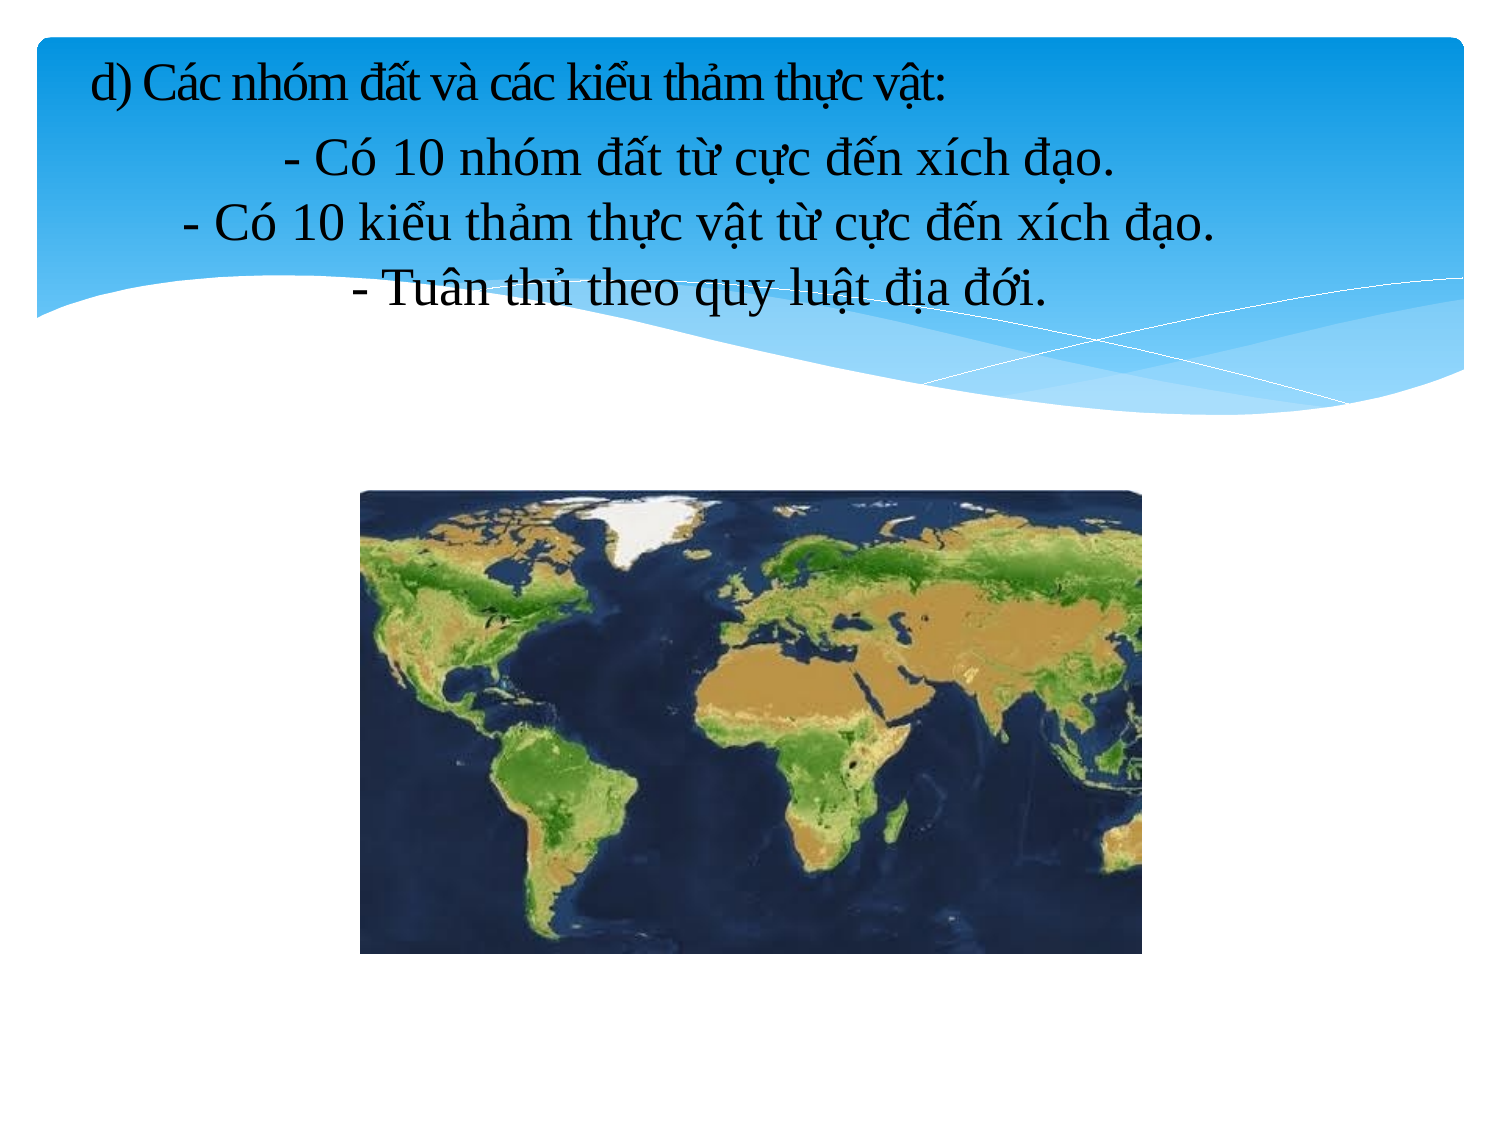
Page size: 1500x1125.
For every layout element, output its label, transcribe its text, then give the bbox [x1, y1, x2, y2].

title - Có 10 nhóm đất từ cực đến xích đạo. - Có 10 kiểu thảm thực vật từ cực đến xích đạo. - Tuân thủ theo quy luật địa đới. [75, 112, 1325, 325]
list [359, 490, 1142, 954]
text_box d) Các nhóm đất và các kiểu thảm thực vật: [75, 39, 964, 119]
